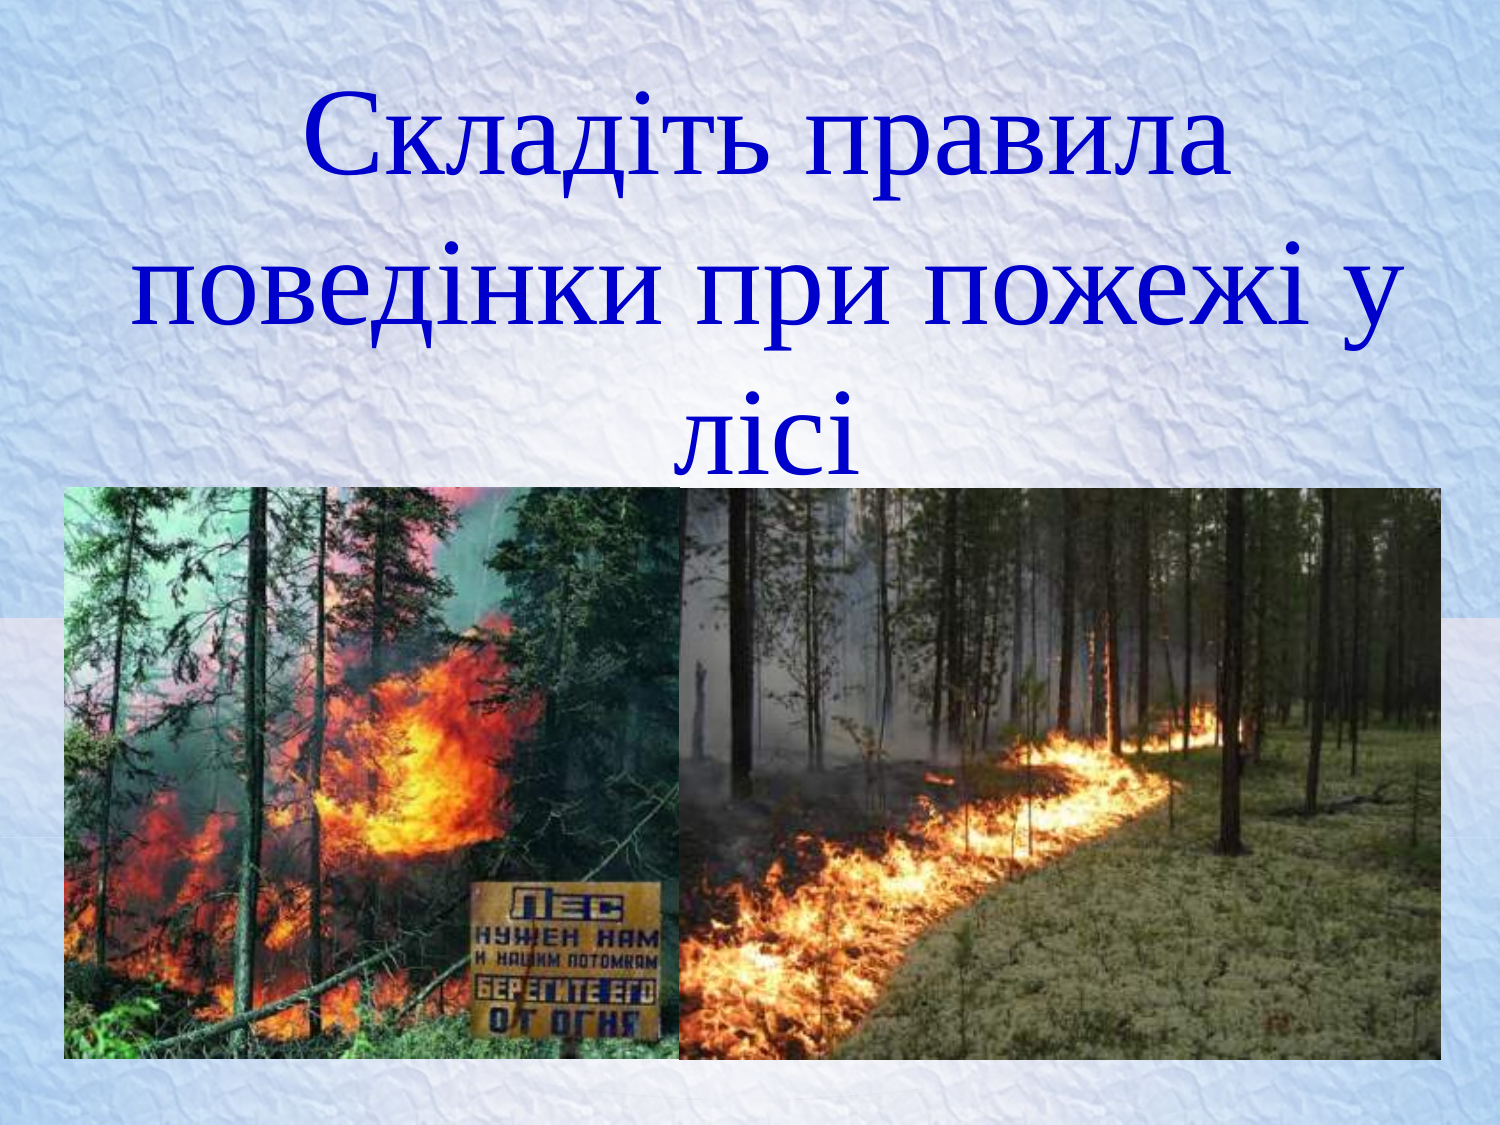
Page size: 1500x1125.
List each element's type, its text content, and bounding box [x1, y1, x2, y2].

text_box Складіть правила поведінки при пожежі у лісі [112, 42, 1424, 487]
picture [0, 0, 1500, 1125]
